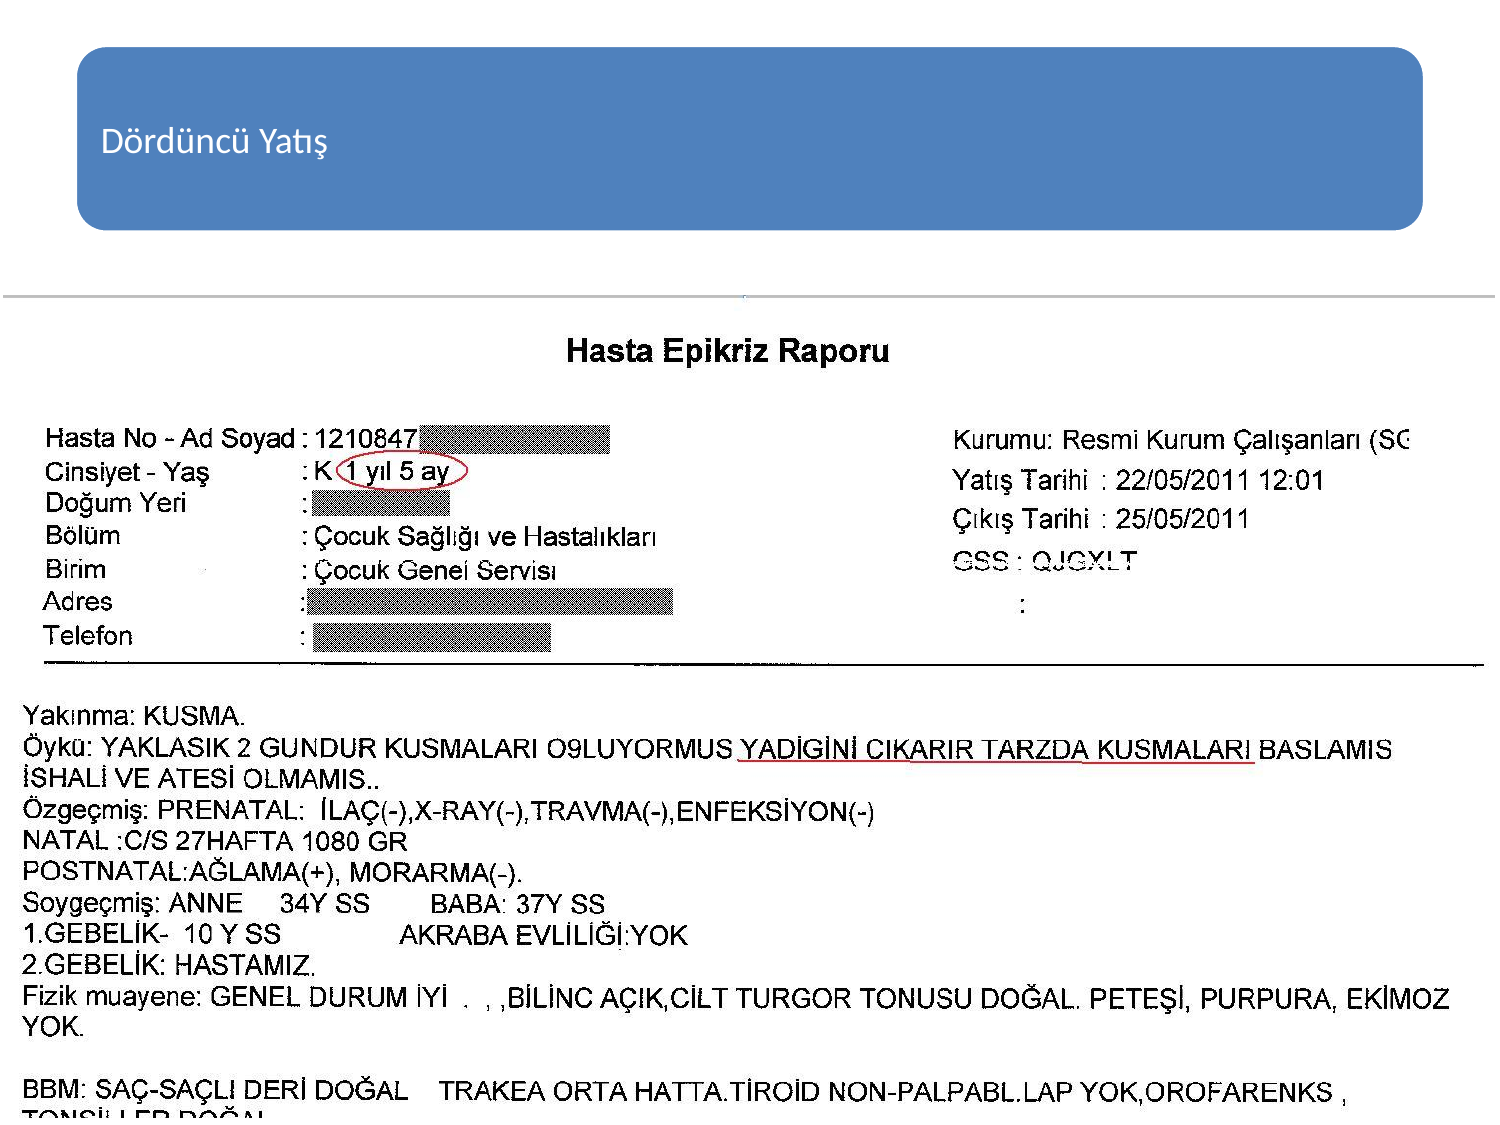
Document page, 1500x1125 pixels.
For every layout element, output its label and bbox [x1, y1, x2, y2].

text_box [74, 44, 1426, 233]
picture [3, 295, 1495, 1118]
